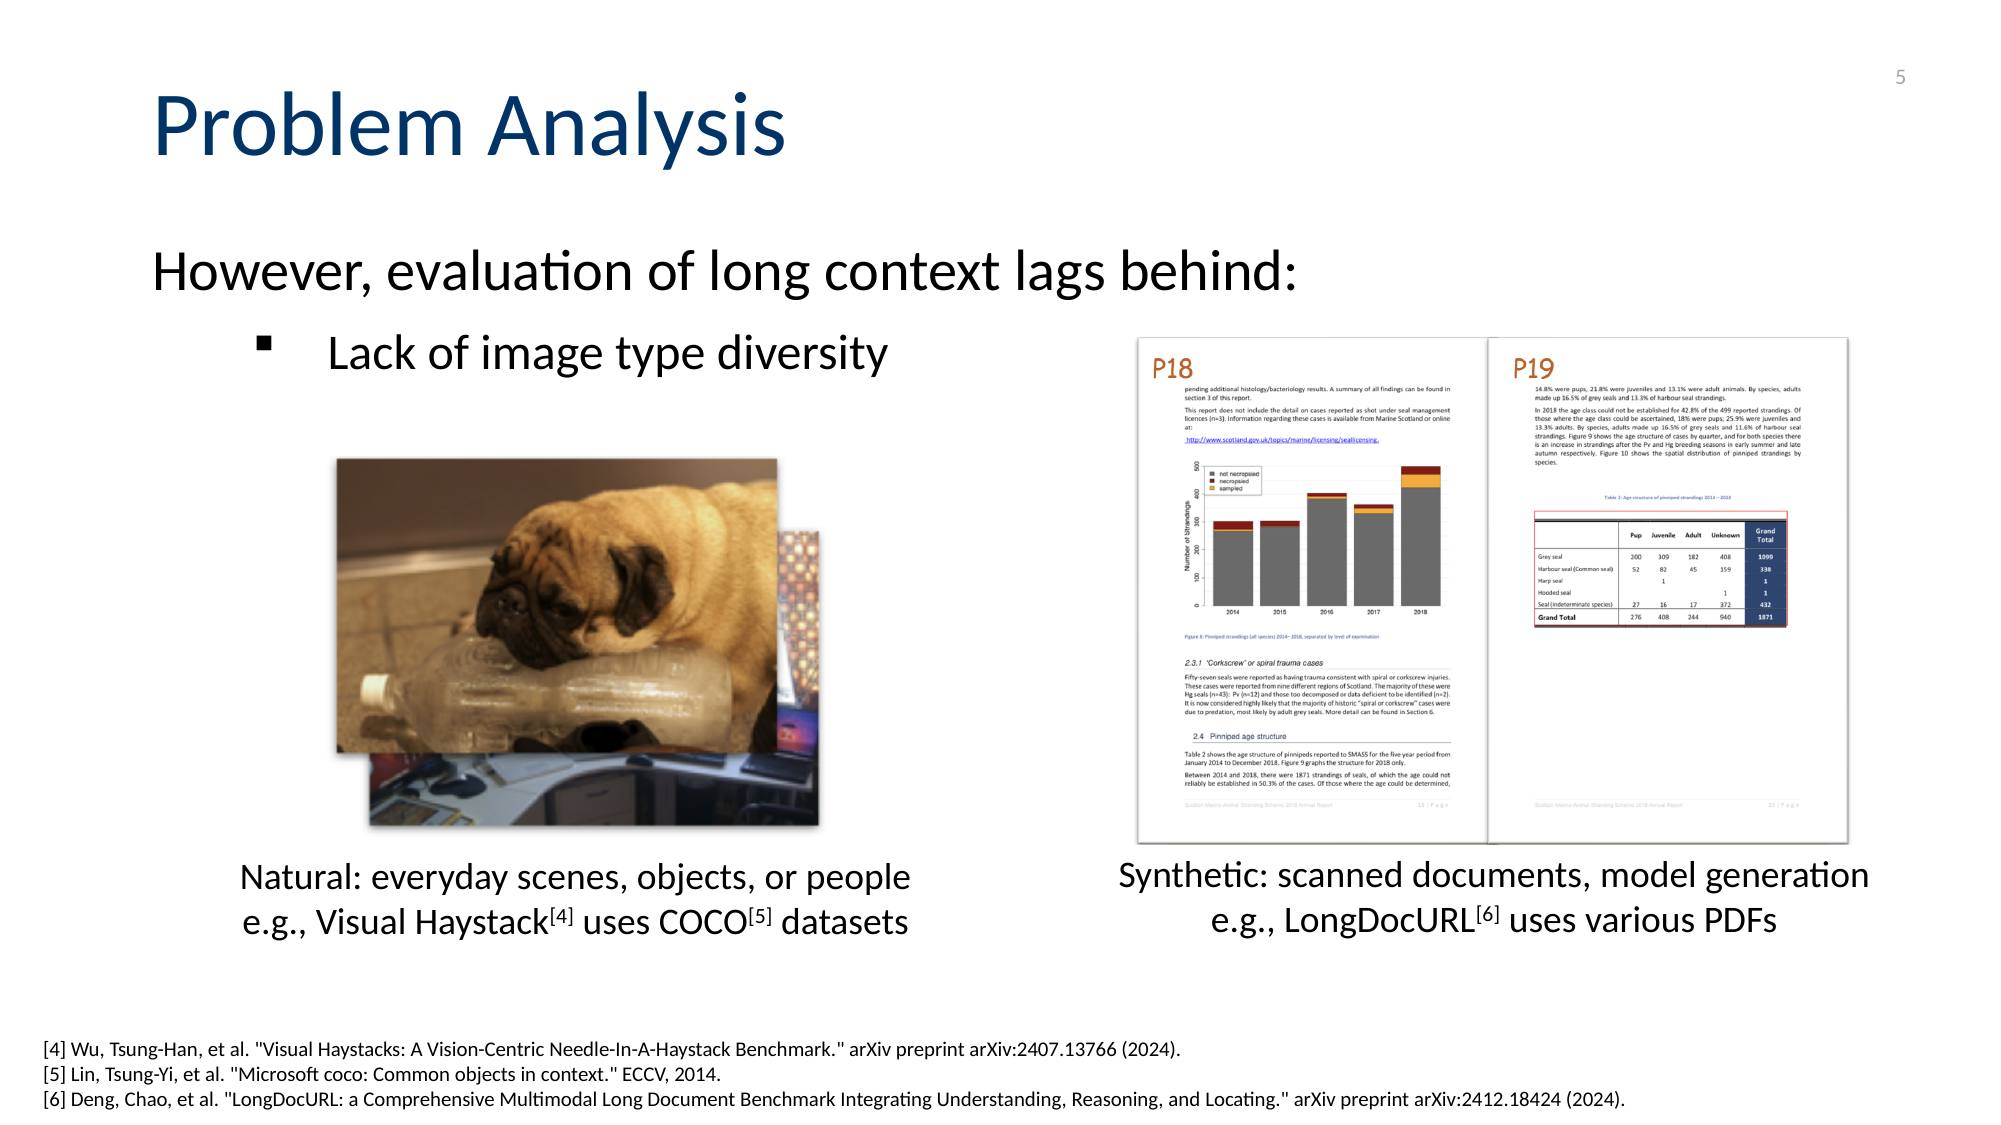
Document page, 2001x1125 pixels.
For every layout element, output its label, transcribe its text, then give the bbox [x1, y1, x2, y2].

slide_number 5 [1520, 46, 1918, 106]
list However, evaluation of long context lags behind: Lack of image type diversity [137, 232, 1863, 1032]
title Problem Analysis [137, 59, 1863, 192]
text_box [194, 331, 1921, 952]
text_box [4] Wu, Tsung-Han, et al. "Visual Haystacks: A Vision-Centric Needle-In-A-Haystack Benchmark." arXiv preprint arXiv:2407.13766 (2024). [5] Lin, Tsung-Yi, et al. "Microsoft coco: Common objects in context." ECCV, 2014. [6] Deng, Chao, et al. "LongDocURL: a Comprehensive Multimodal Long Document Benchmark Integrating Understanding, Reasoning, and Locating." arXiv preprint arXiv:2412.18424 (2024). [28, 1027, 1642, 1118]
